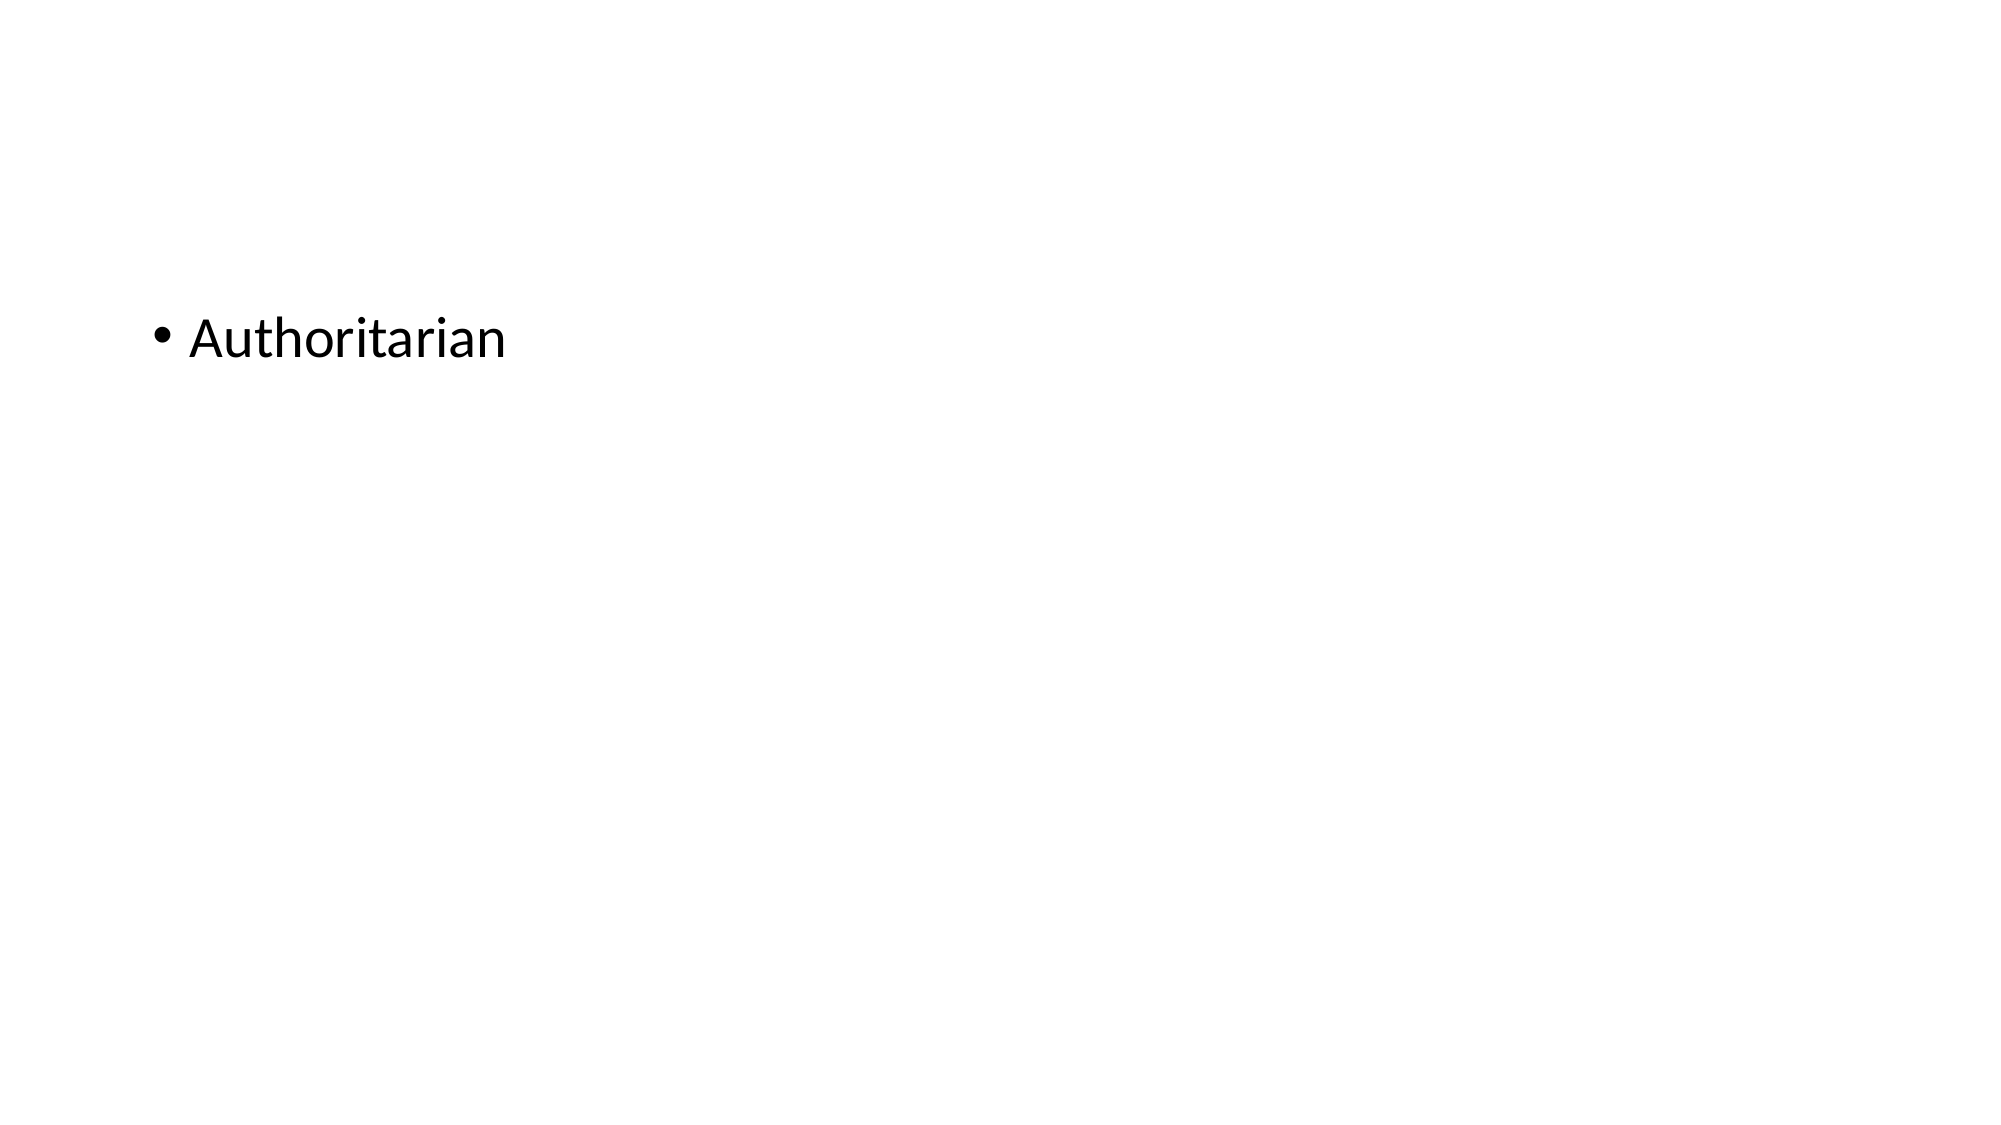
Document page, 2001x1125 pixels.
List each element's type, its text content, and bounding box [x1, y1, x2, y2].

list Authoritarian [137, 299, 1863, 1014]
